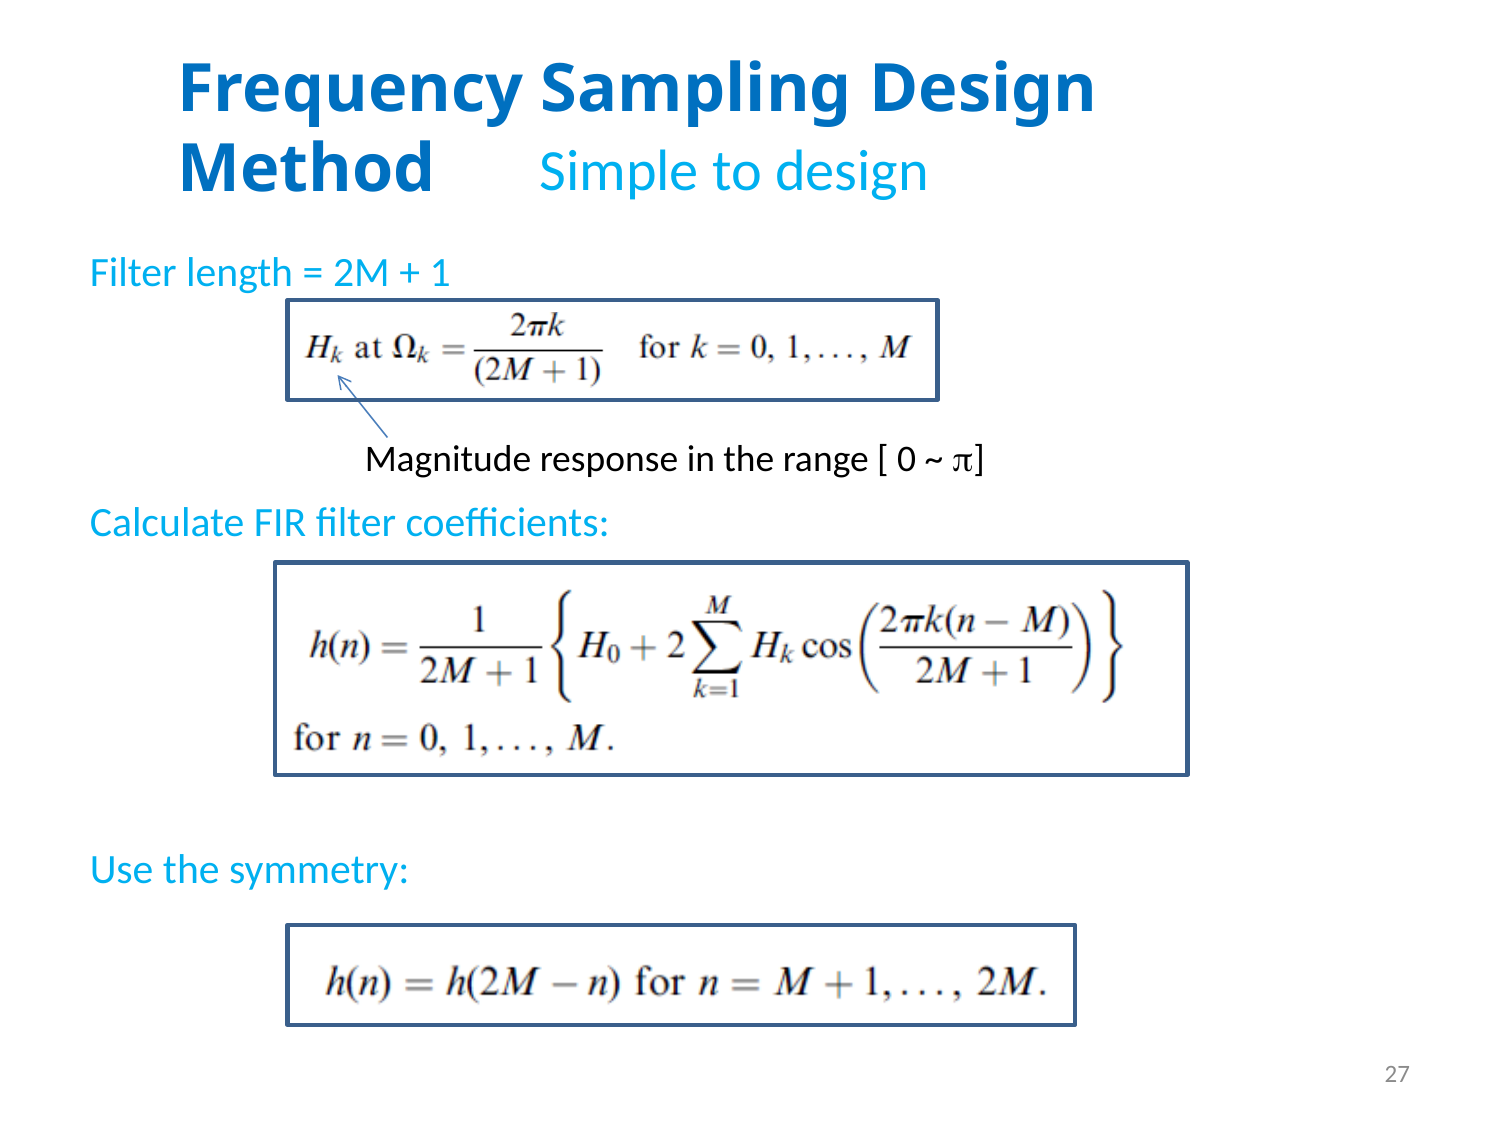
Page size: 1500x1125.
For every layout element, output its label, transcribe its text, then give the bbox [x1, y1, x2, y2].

text_box Use the symmetry: [74, 834, 688, 900]
text_box Filter length = 2M + 1 [74, 237, 538, 303]
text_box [330, 380, 394, 432]
text_box Simple to design [525, 125, 950, 210]
text_box Calculate FIR filter coefficients: [74, 487, 688, 553]
picture [300, 948, 1053, 1013]
text_box [285, 298, 940, 402]
text_box [285, 923, 1077, 1027]
text_box [273, 560, 1190, 777]
picture [287, 311, 913, 388]
slide_number 27 [1074, 1042, 1425, 1103]
text_box Frequency Sampling Design Method [162, 37, 1363, 213]
picture [273, 574, 1126, 763]
text_box Magnitude response in the range [ 0 ~ ] [350, 426, 1063, 487]
